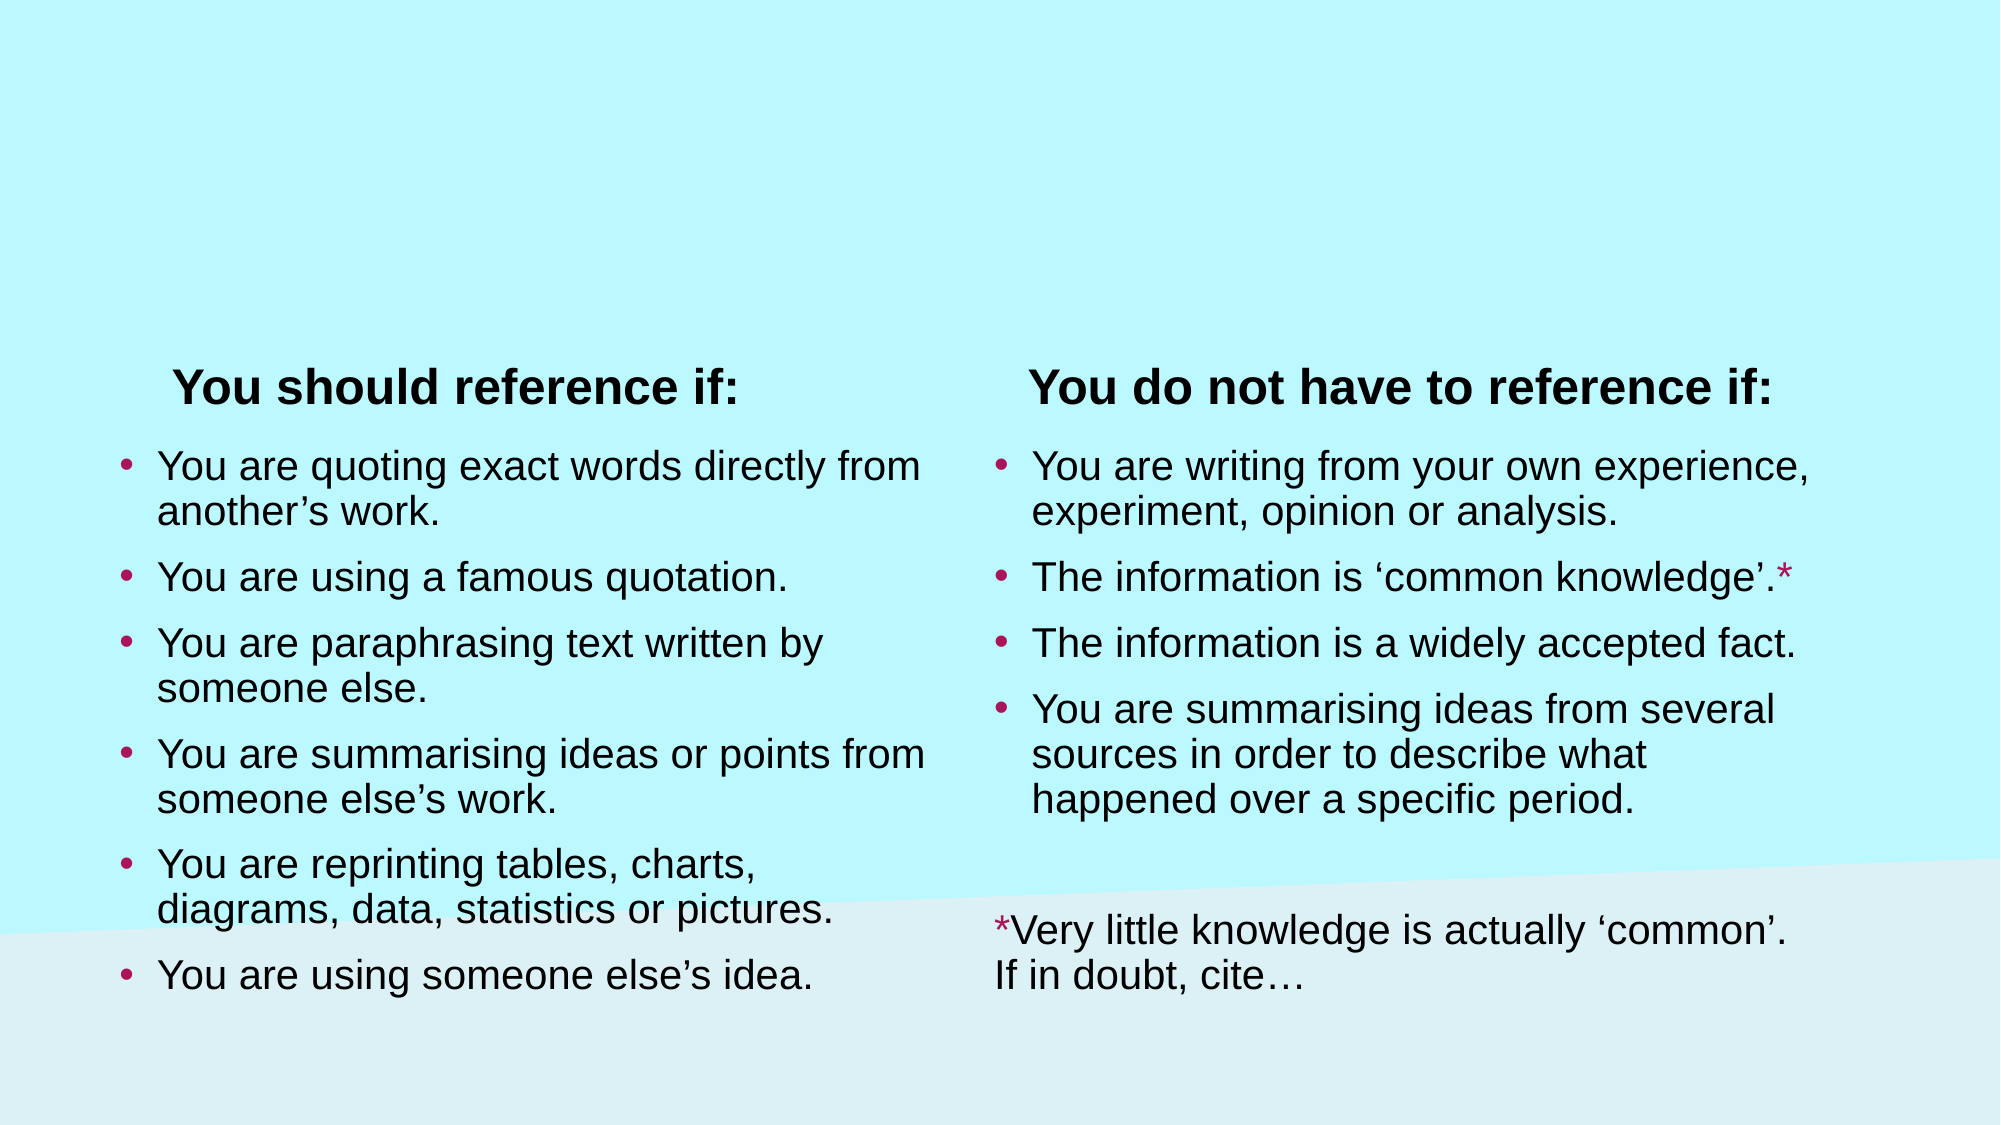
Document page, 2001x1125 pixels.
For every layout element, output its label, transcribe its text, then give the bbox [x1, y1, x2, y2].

list You should reference if: [156, 354, 1003, 490]
list You are writing from your own experience, experiment, opinion or analysis. The information is ‘common knowledge’.* The information is a widely accepted fact. You are summarising ideas from several sources in order to describe what happened over a specific period. *Very little knowledge is actually ‘common’. If in doubt, cite… [979, 437, 1830, 854]
list You do not have to reference if: [1012, 354, 1863, 490]
list You are quoting exact words directly from another’s work. You are using a famous quotation. You are paraphrasing text written by someone else. You are summarising ideas or points from someone else’s work. You are reprinting tables, charts, diagrams, data, statistics or pictures. You are using someone else’s idea. [104, 437, 951, 854]
